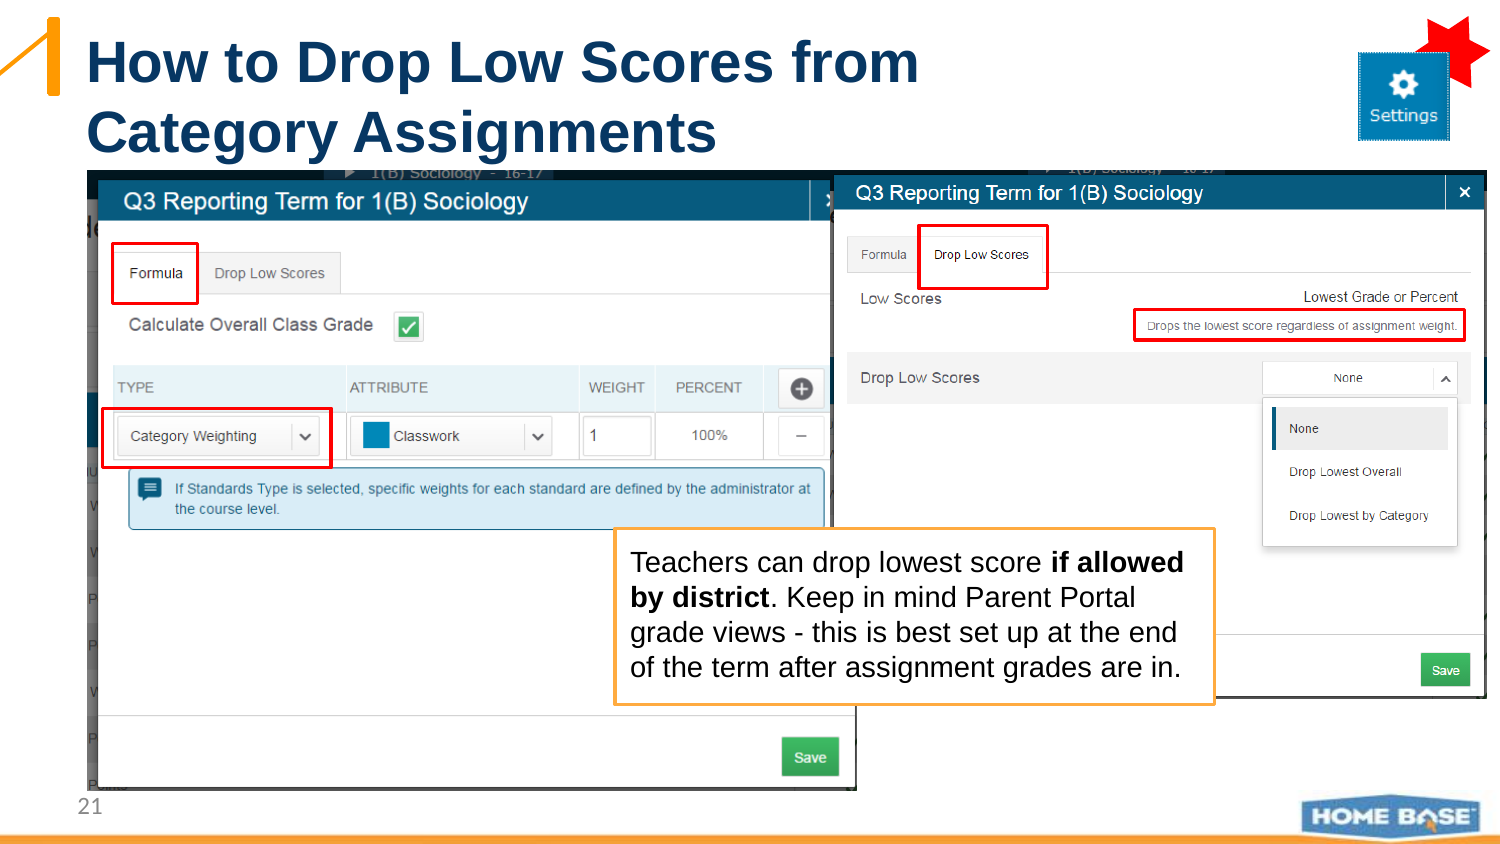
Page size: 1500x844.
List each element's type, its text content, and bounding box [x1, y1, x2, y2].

title How to Drop Low Scores from Category Assignments [71, 8, 1176, 103]
text_box [1417, 15, 1491, 89]
picture [1374, 110, 1397, 121]
picture [1389, 70, 1418, 98]
picture [0, 169, 1500, 844]
picture [1399, 110, 1403, 121]
picture [1416, 112, 1432, 123]
